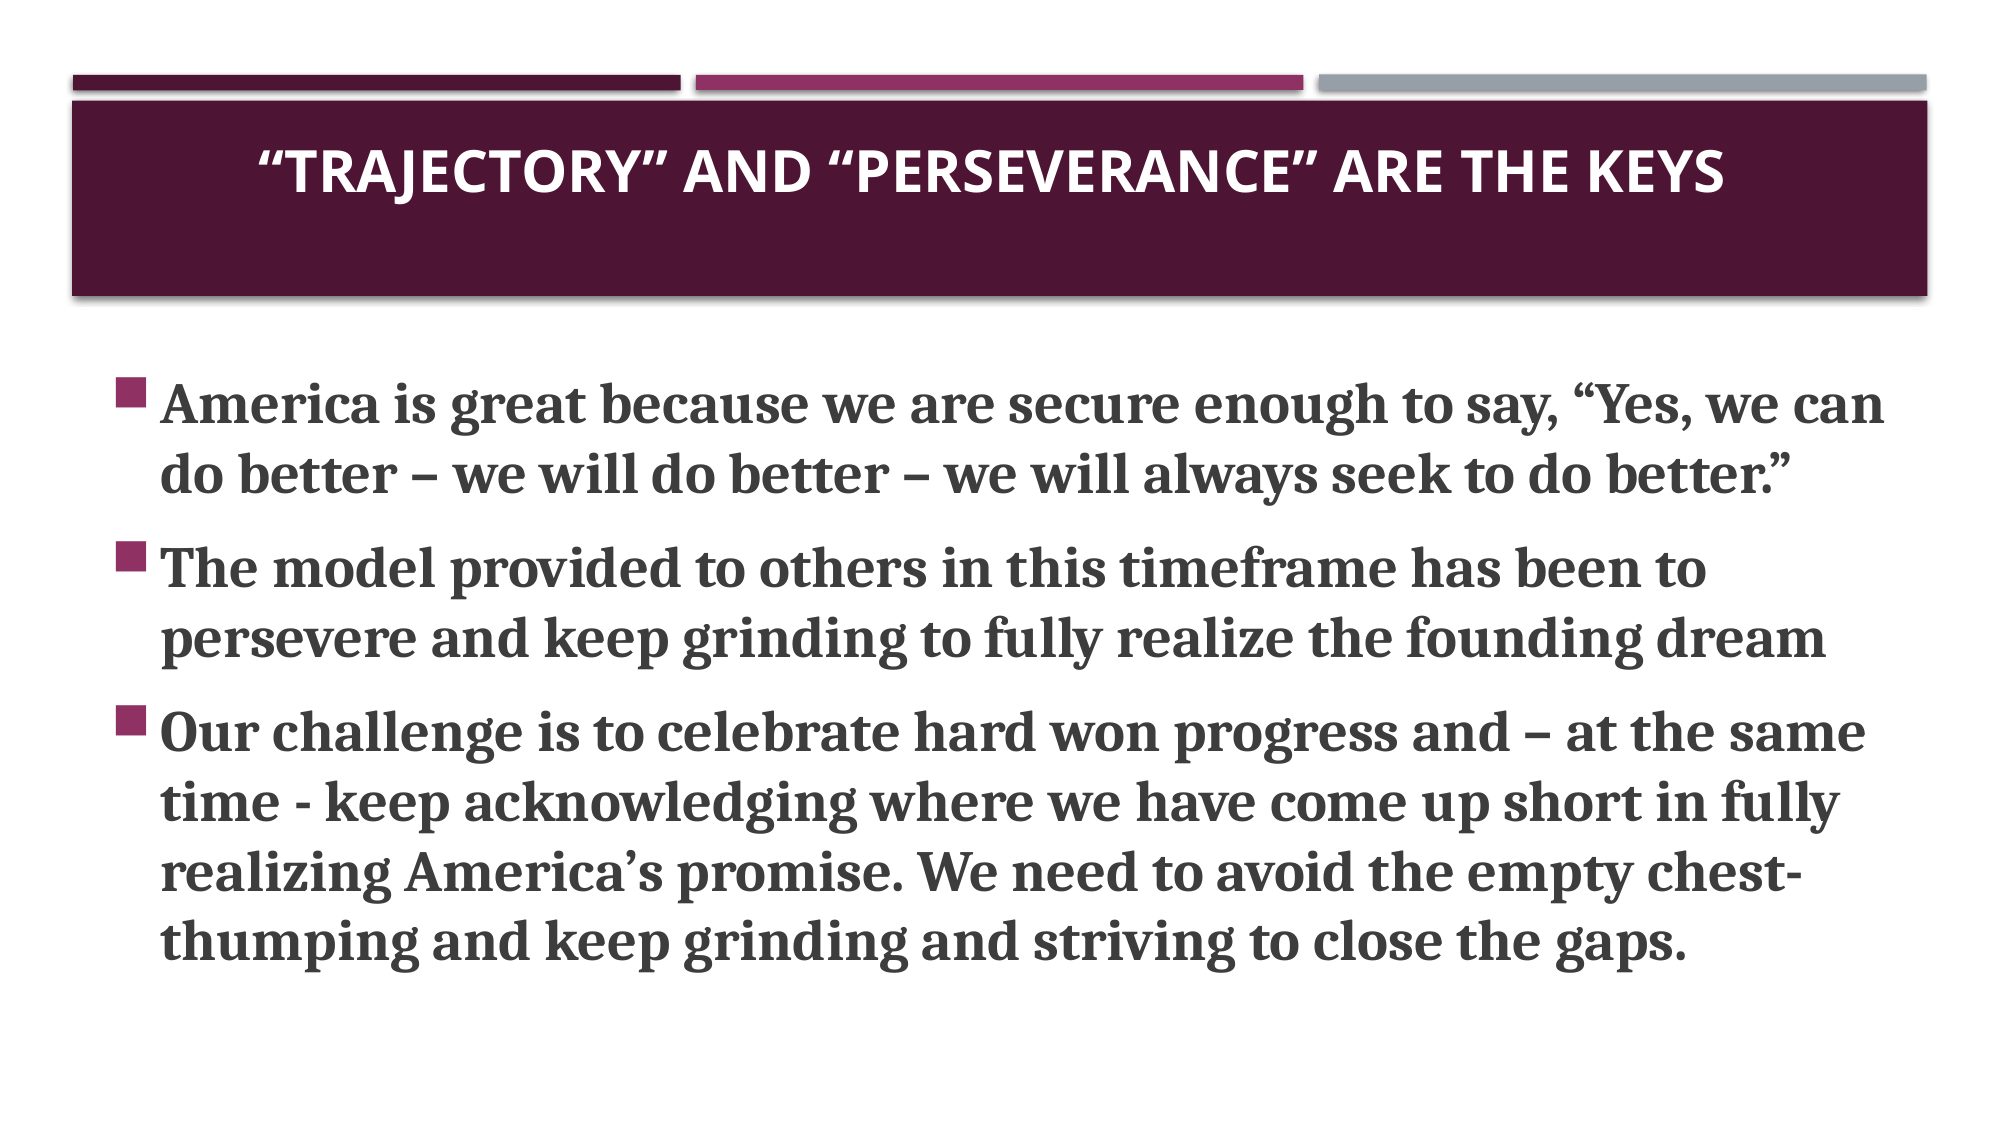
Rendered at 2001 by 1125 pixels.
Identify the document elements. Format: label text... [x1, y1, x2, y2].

title “Trajectory” and “Perseverance” are the keys [95, 115, 1905, 282]
list America is great because we are secure enough to say, “Yes, we can do better – we will do better – we will always seek to do better.” The model provided to others in this timeframe has been to persevere and keep grinding to fully realize the founding dream Our challenge is to celebrate hard won progress and – at the same time - keep acknowledging where we have come up short in fully realizing America’s promise. We need to avoid the empty chest-thumping and keep grinding and striving to close the gaps. [95, 357, 1905, 1109]
